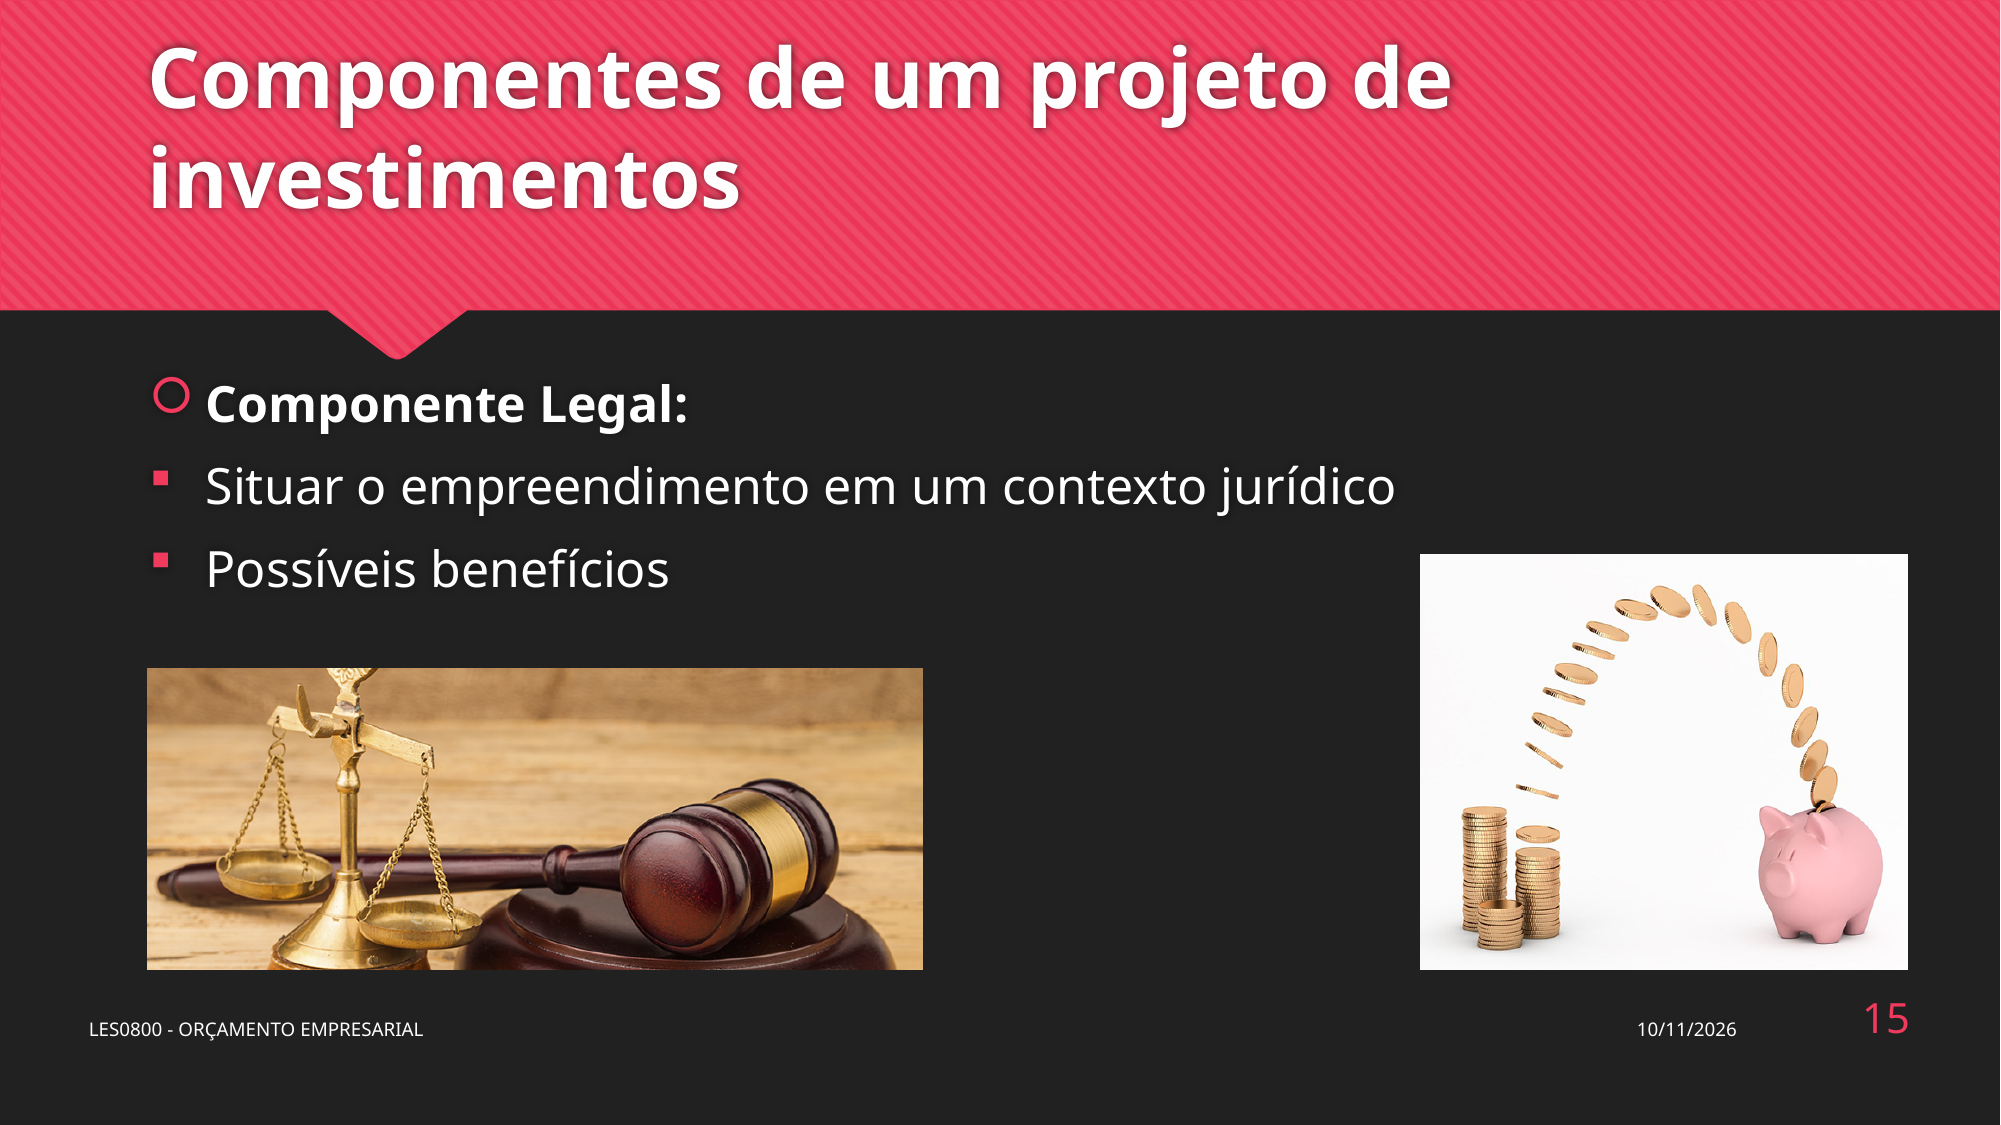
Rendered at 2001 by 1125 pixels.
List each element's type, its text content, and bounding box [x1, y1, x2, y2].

picture [1420, 554, 1908, 970]
picture [147, 668, 923, 970]
list Componente Legal: Situar o empreendimento em um contexto jurídico Possíveis benefícios [134, 364, 1866, 962]
slide_number 15 [1751, 970, 1926, 1051]
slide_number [1531, 991, 1751, 1051]
title Componentes de um projeto de investimentos [132, 73, 1868, 233]
footer LES0800 - ORÇAMENTO EMPRESARIAL [74, 991, 1493, 1051]
